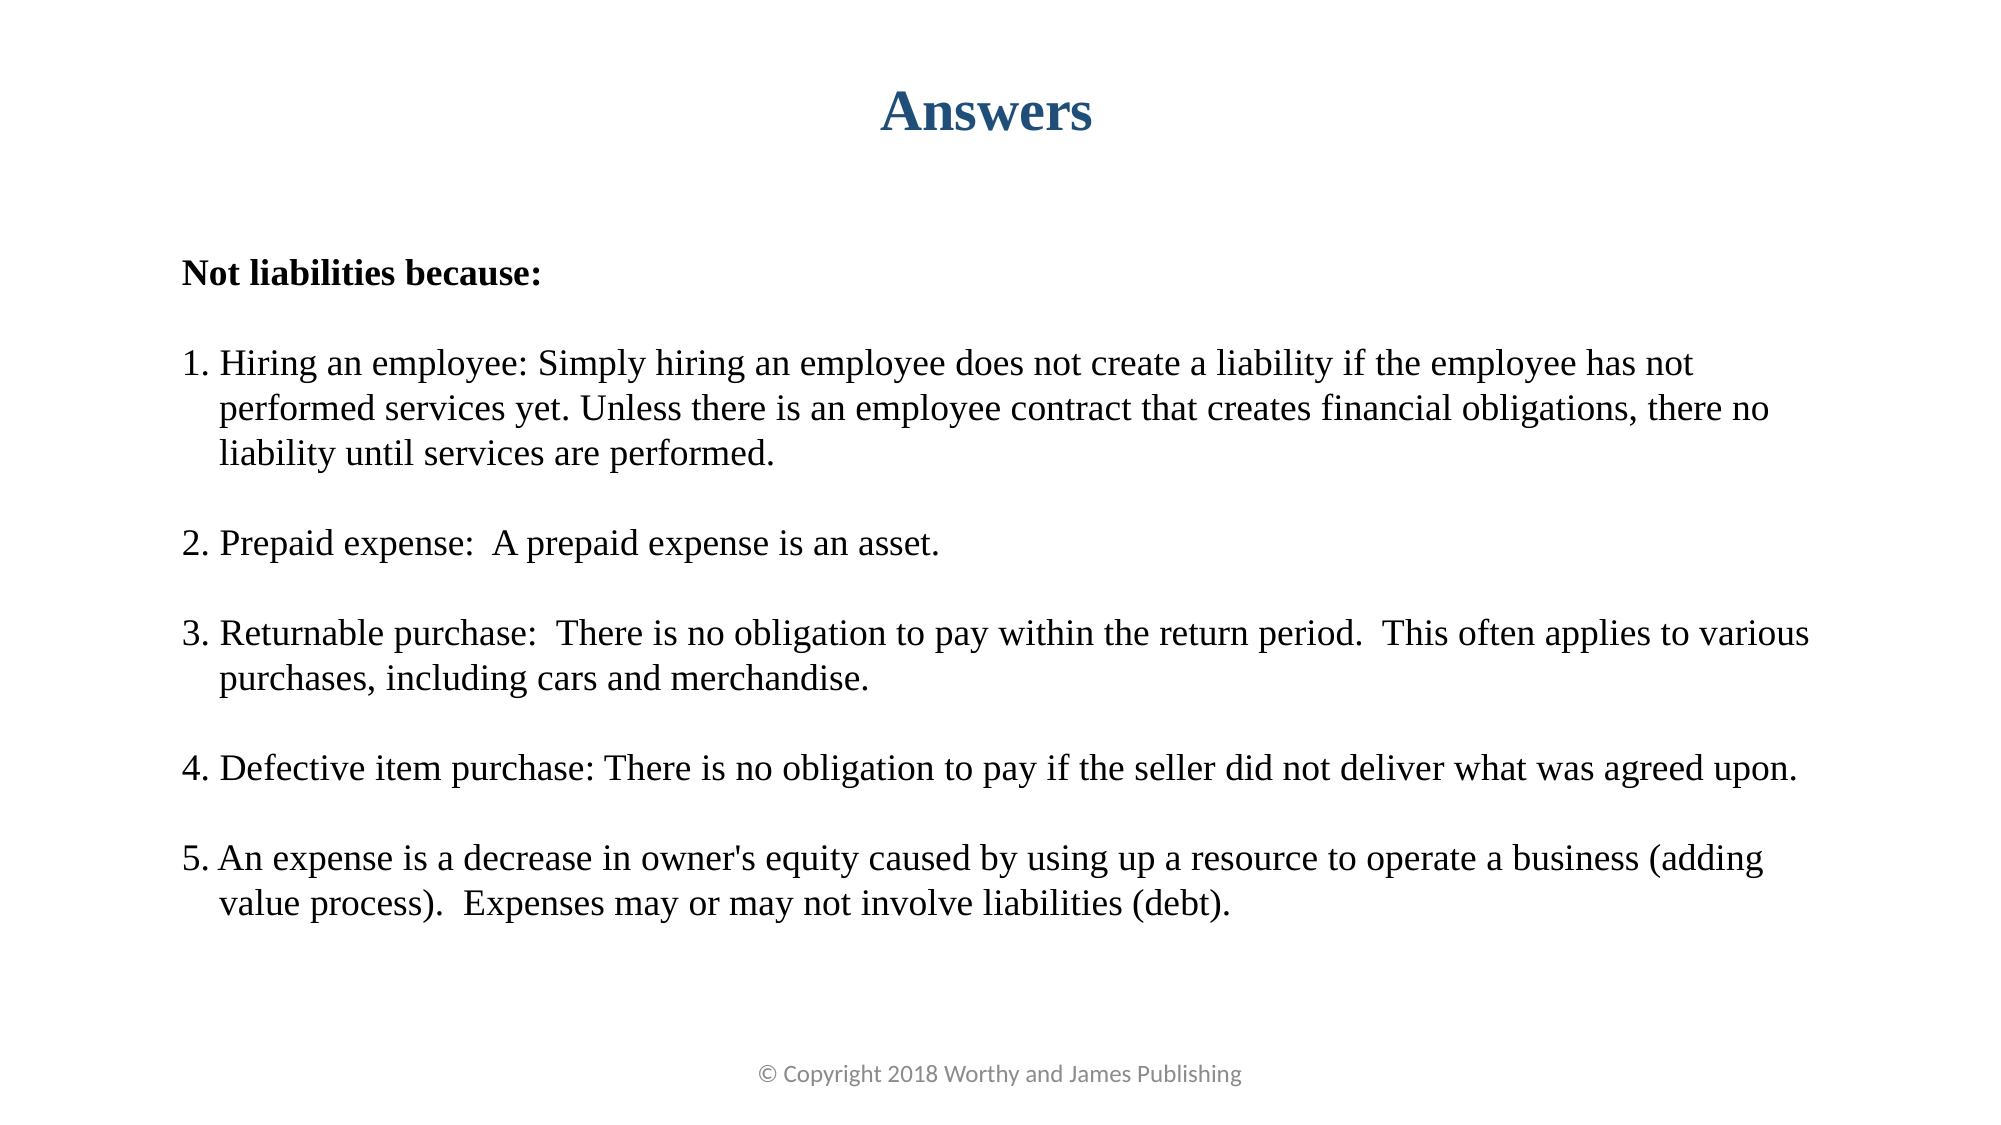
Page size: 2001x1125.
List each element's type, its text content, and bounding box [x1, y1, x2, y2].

text_box Not liabilities because: 1. Hiring an employee: Simply hiring an employee does not create a liability if the employee has not performed services yet. Unless there is an employee contract that creates financial obligations, there no liability until services are performed. 2. Prepaid expense: A prepaid expense is an asset. 3. Returnable purchase: There is no obligation to pay within the return period. This often applies to various purchases, including cars and merchandise. 4. Defective item purchase: There is no obligation to pay if the seller did not deliver what was agreed upon. 5. An expense is a decrease in owner's equity caused by using up a resource to operate a business (adding value process). Expenses may or may not involve liabilities (debt). [167, 240, 1870, 976]
footer © Copyright 2018 Worthy and James Publishing [662, 1042, 1338, 1103]
text_box Answers [865, 65, 1109, 150]
